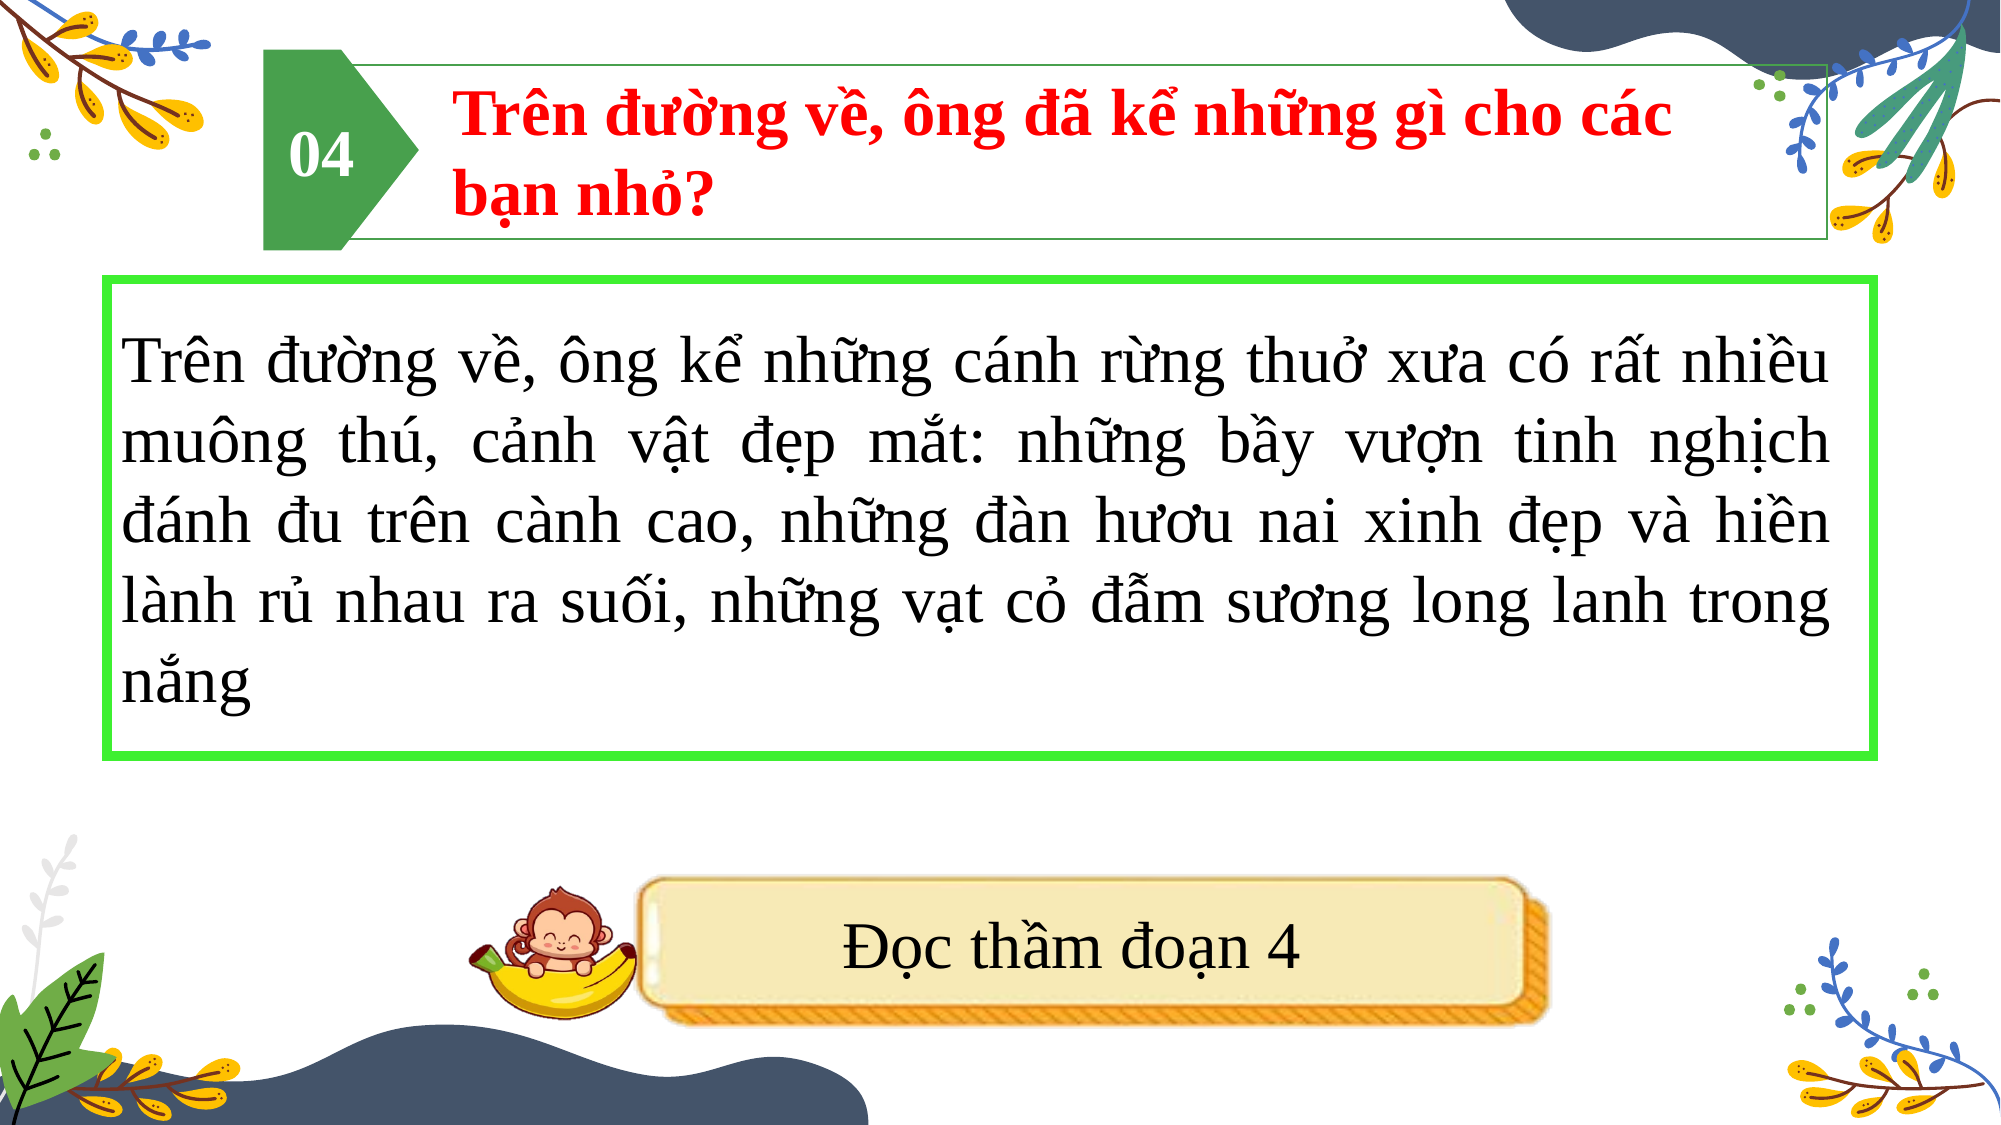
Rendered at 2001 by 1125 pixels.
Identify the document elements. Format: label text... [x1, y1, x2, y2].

text_box Trên đường về, ông kể những cánh rừng thuở xưa có rất nhiều muông thú, cảnh vật đẹp mắt: những bầy vượn tinh nghịch đánh đu trên cành cao, những đàn hươu nai xinh đẹp và hiền lành rủ nhau ra suối, những vạt cỏ đẫm sương long lanh trong nắng [107, 308, 1849, 723]
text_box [437, 603, 1604, 1125]
text_box [499, 437, 1500, 500]
text_box [106, 279, 1875, 757]
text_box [263, 49, 1828, 251]
